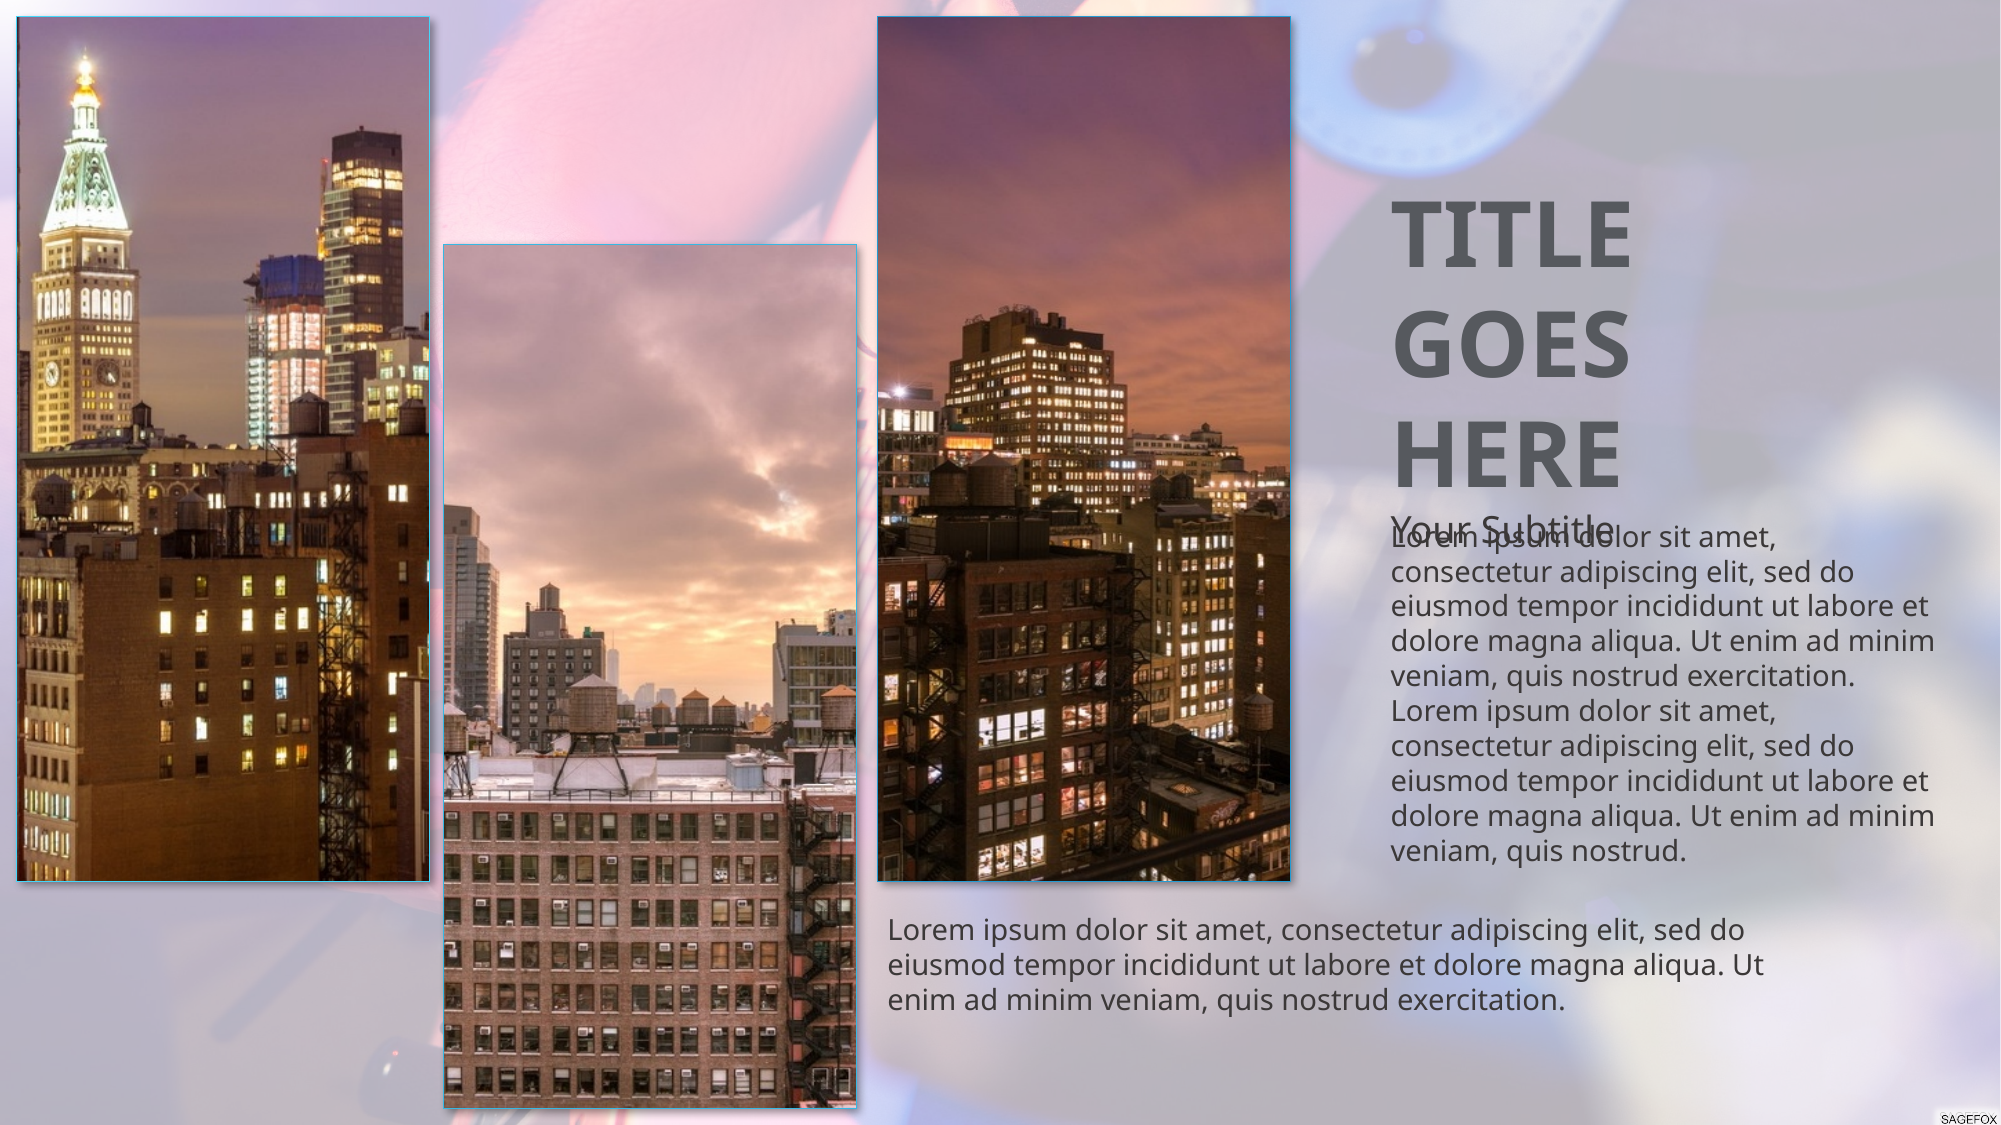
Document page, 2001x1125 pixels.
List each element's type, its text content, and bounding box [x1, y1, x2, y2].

text_box Lorem ipsum dolor sit amet, consectetur adipiscing elit, sed do eiusmod tempor incididunt ut labore et dolore magna aliqua. Ut enim ad minim veniam, quis nostrud exercitation. Lorem ipsum dolor sit amet, consectetur adipiscing elit, sed do eiusmod tempor incididunt ut labore et dolore magna aliqua. Ut enim ad minim veniam, quis nostrud. [1375, 510, 1960, 875]
text_box TITLE GOES HERE Your Subtitle [1375, 168, 1862, 510]
text_box [442, 243, 857, 1110]
picture [1938, 1114, 1999, 1125]
text_box [877, 16, 1292, 882]
text_box [16, 16, 431, 882]
text_box Lorem ipsum dolor sit amet, consectetur adipiscing elit, sed do eiusmod tempor incididunt ut labore et dolore magna aliqua. Ut enim ad minim veniam, quis nostrud exercitation. [872, 904, 1813, 1024]
